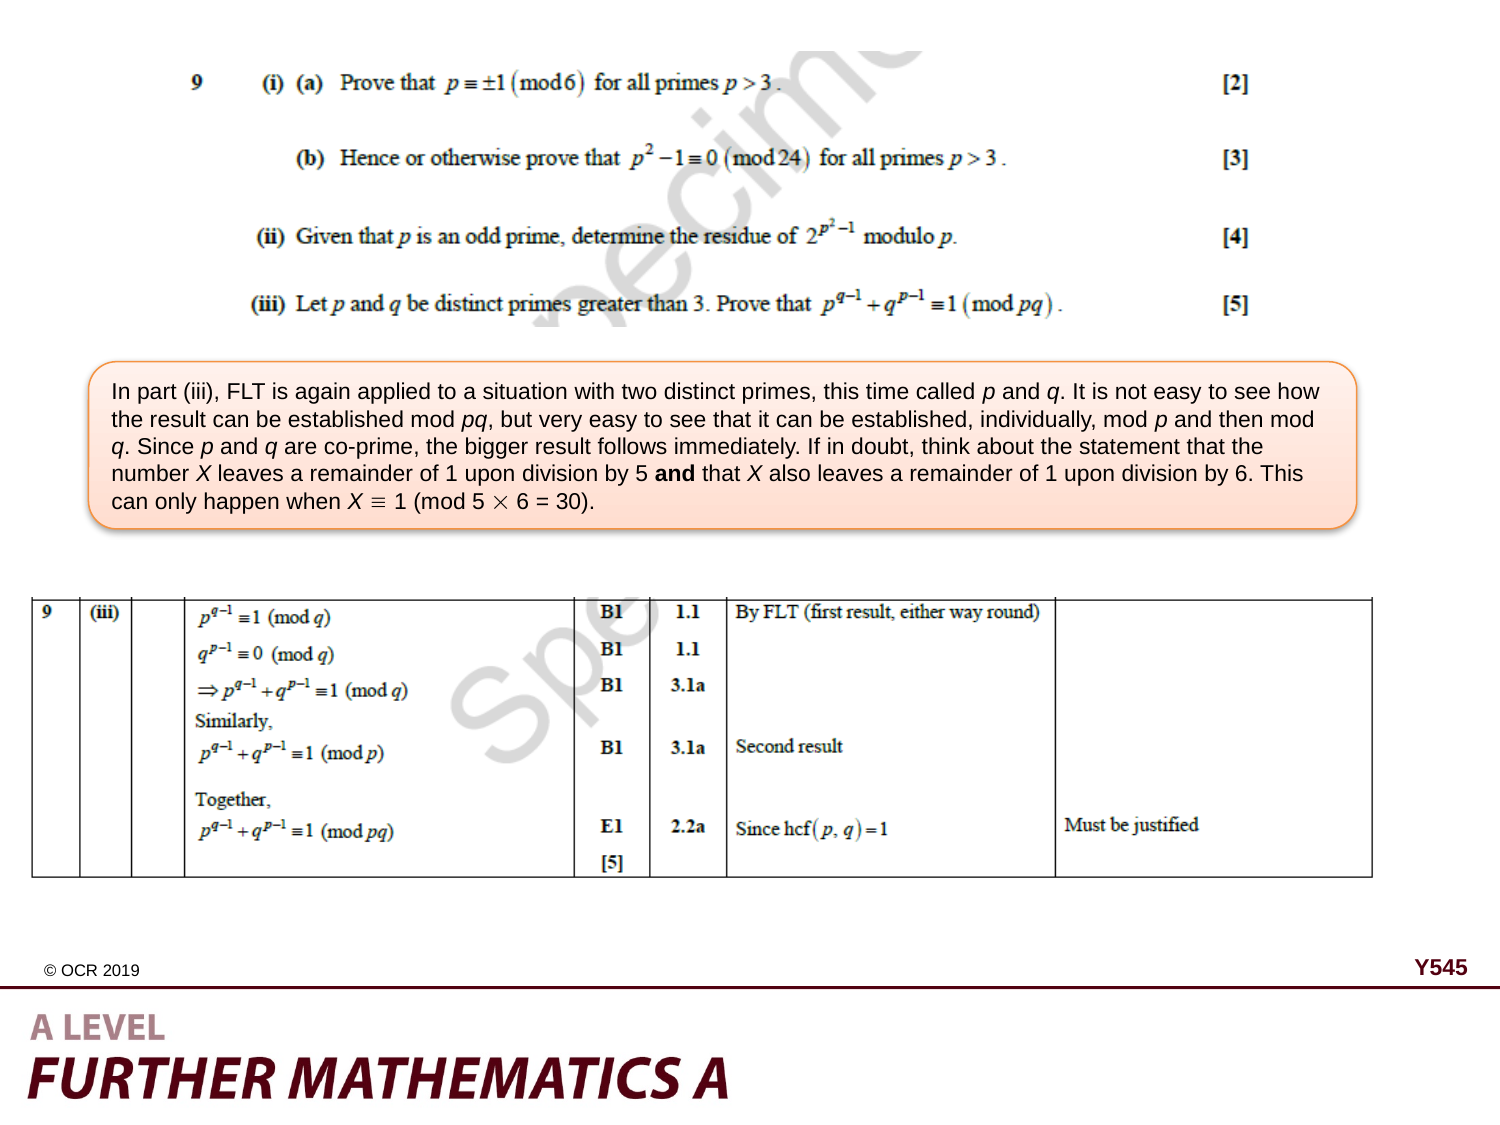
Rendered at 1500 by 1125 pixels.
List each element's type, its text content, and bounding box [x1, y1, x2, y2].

picture [29, 597, 1377, 882]
picture [0, 986, 1500, 1123]
text_box In part (iii), FLT is again applied to a situation with two distinct primes, this time called p and q. It is not easy to see how the result can be established mod pq, but very easy to see that it can be established, individually, mod p and then mod q. Since p and q are co-prime, the bigger result follows immediately. If in doubt, think about the statement that the number X leaves a remainder of 1 upon division by 5 and that X also leaves a remainder of 1 upon division by 6. This can only happen when X  1 (mod 5  6 = 30). [87, 360, 1358, 530]
picture [176, 50, 1269, 327]
